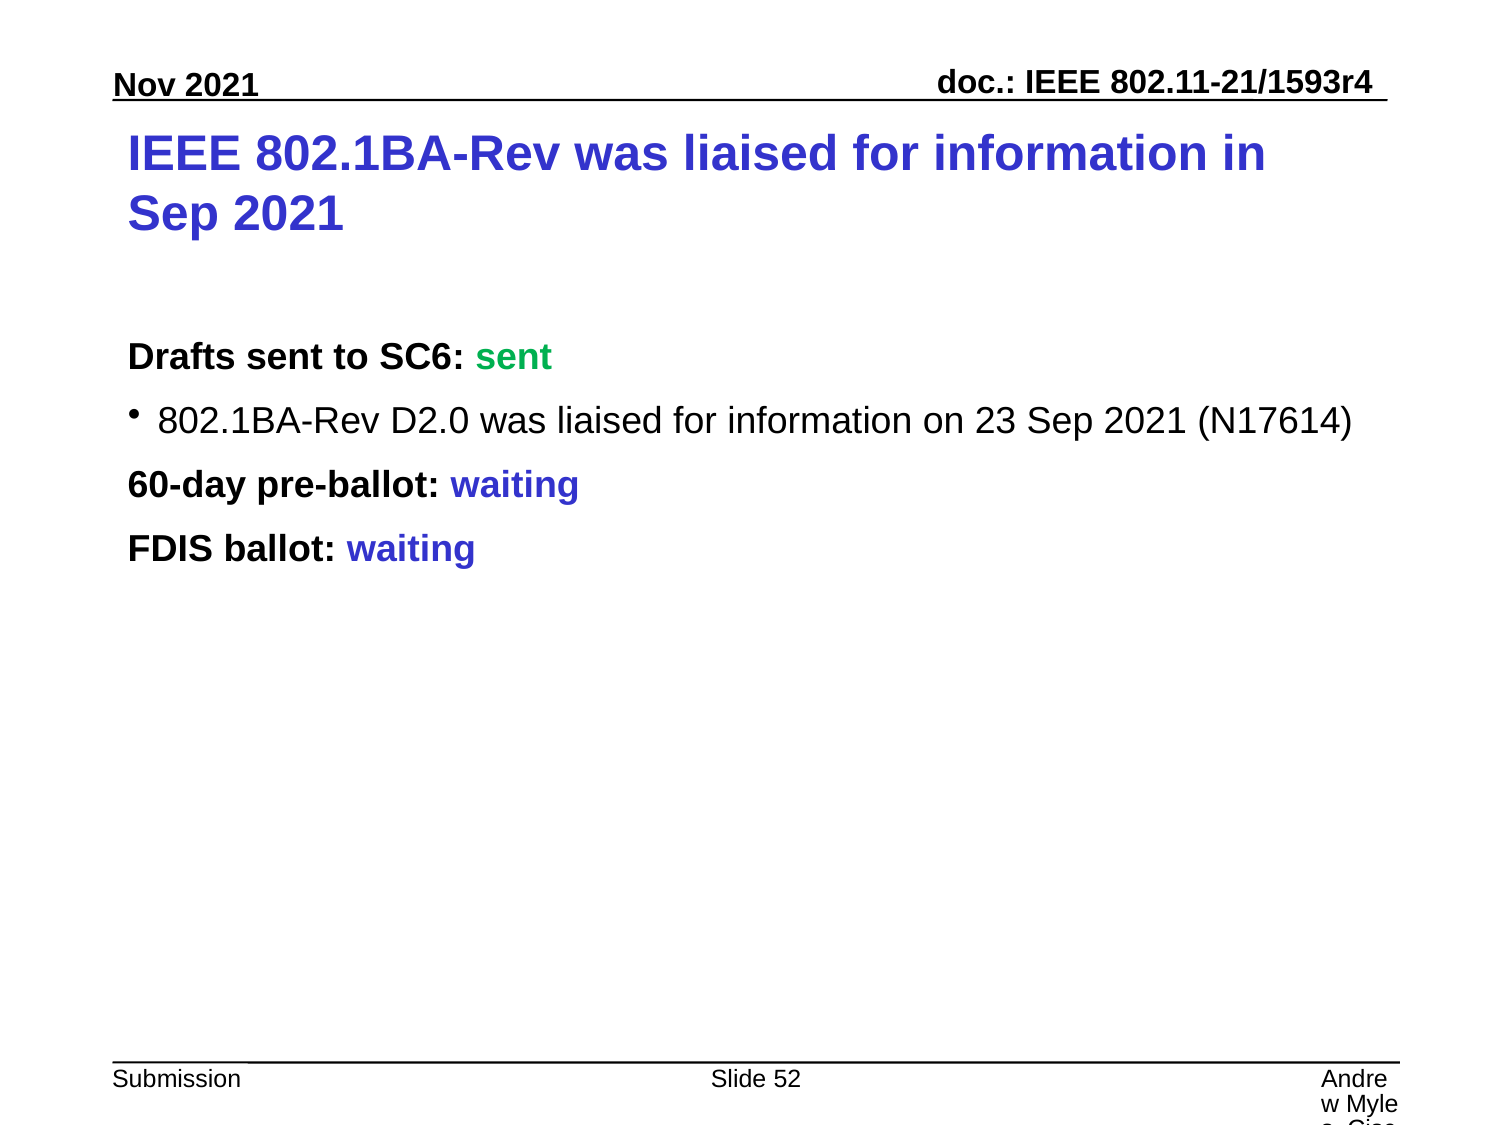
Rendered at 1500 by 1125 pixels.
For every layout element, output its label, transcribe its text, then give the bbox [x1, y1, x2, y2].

footer Andrew Myles, Cisco [1320, 1061, 1402, 1093]
title IEEE 802.1BA-Rev was liaised for information in Sep 2021 [112, 112, 1388, 288]
list Drafts sent to SC6: sent 802.1BA-Rev D2.0 was liaised for information on 23 Sep 2021 (N17614) 60-day pre-ballot: waiting FDIS ballot: waiting [112, 324, 1388, 1000]
slide_number Slide 52 [709, 1061, 803, 1093]
